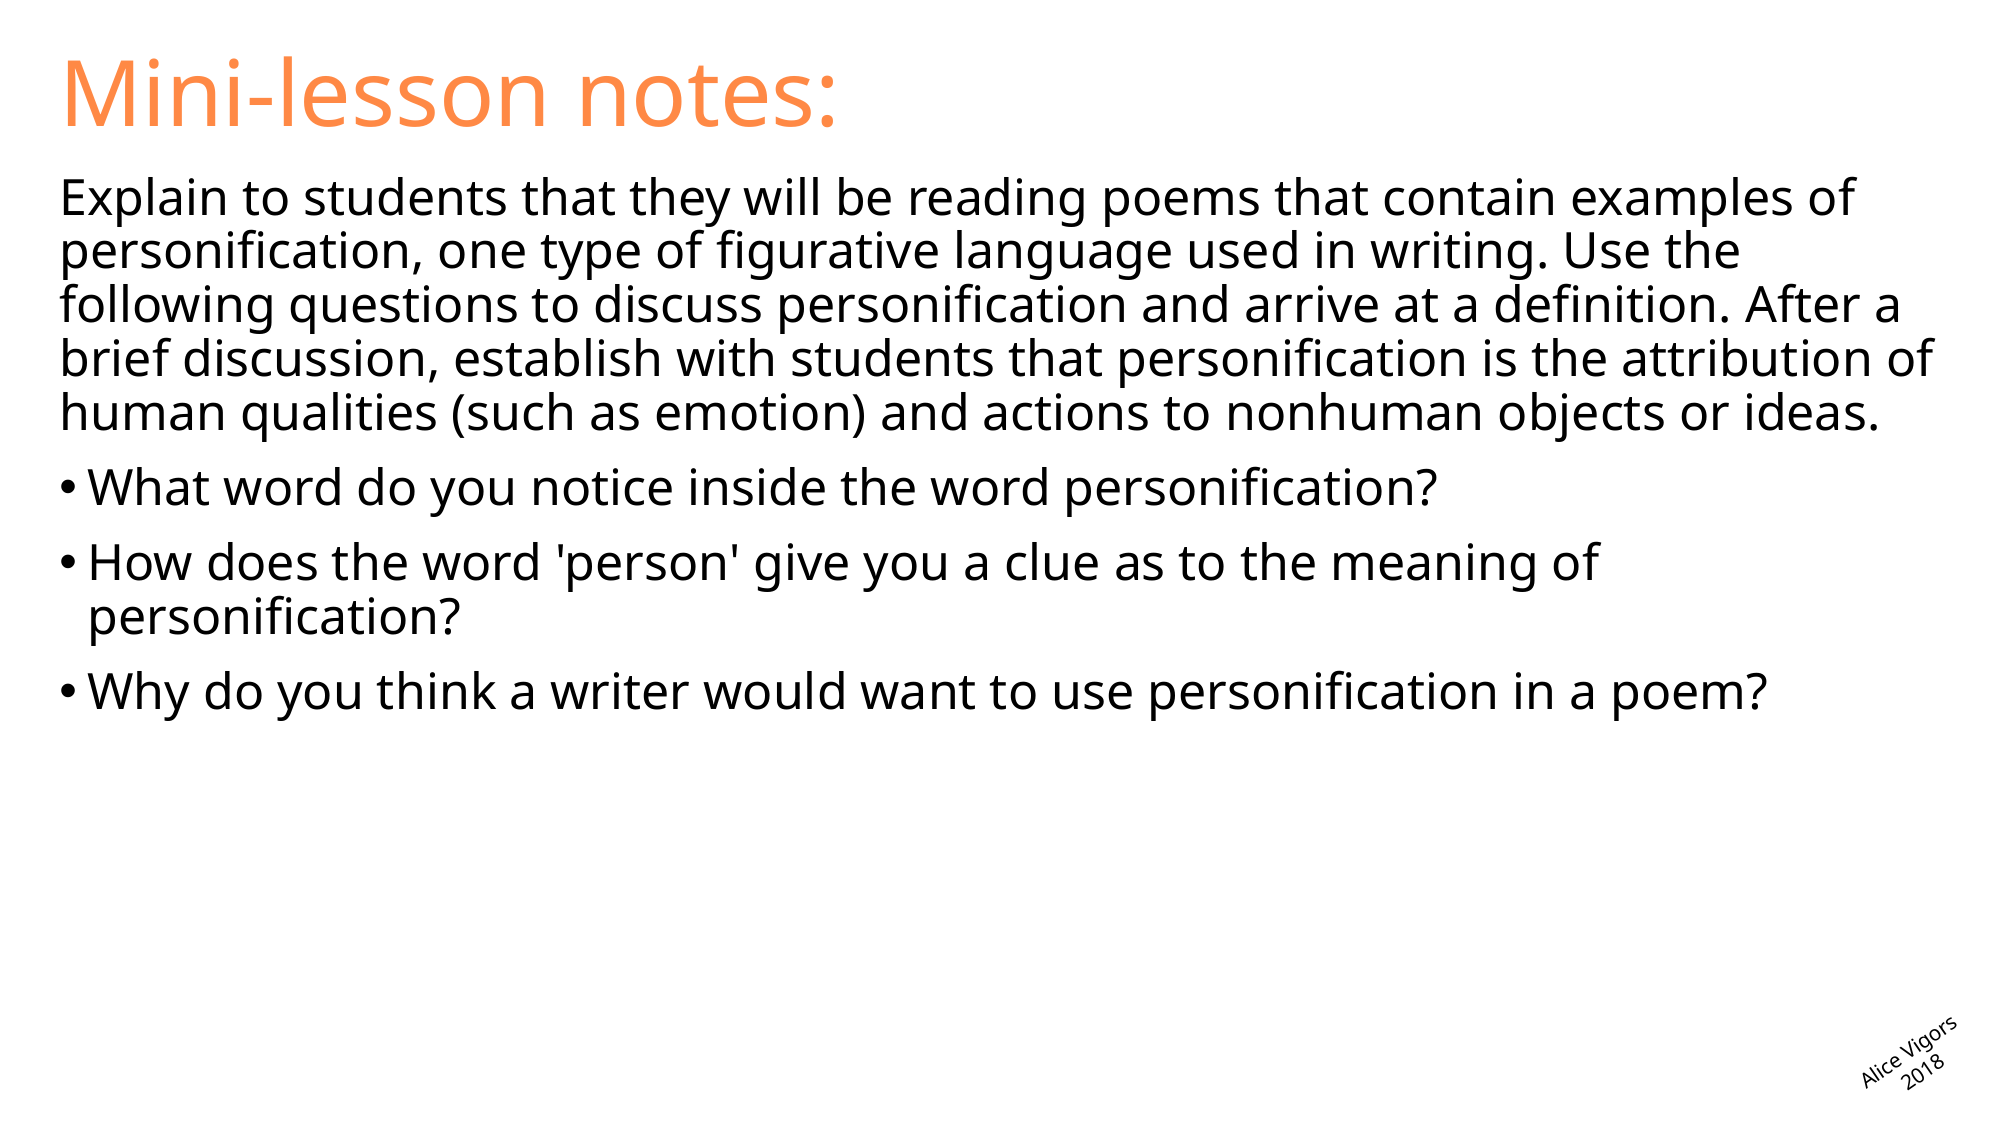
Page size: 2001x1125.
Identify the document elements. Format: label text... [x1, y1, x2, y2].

text_box Alice Vigors 2018 [1830, 988, 2000, 1125]
list Explain to students that they will be reading poems that contain examples of personification, one type of figurative language used in writing. Use the following questions to discuss personification and arrive at a definition. After a brief discussion, establish with students that personification is the attribution of human qualities (such as emotion) and actions to nonhuman objects or ideas. What word do you notice inside the word personification? How does the word 'person' give you a clue as to the meaning of personification? Why do you think a writer would want to use personification in a poem? [44, 164, 1956, 1083]
title Mini-lesson notes: [44, 29, 1956, 164]
